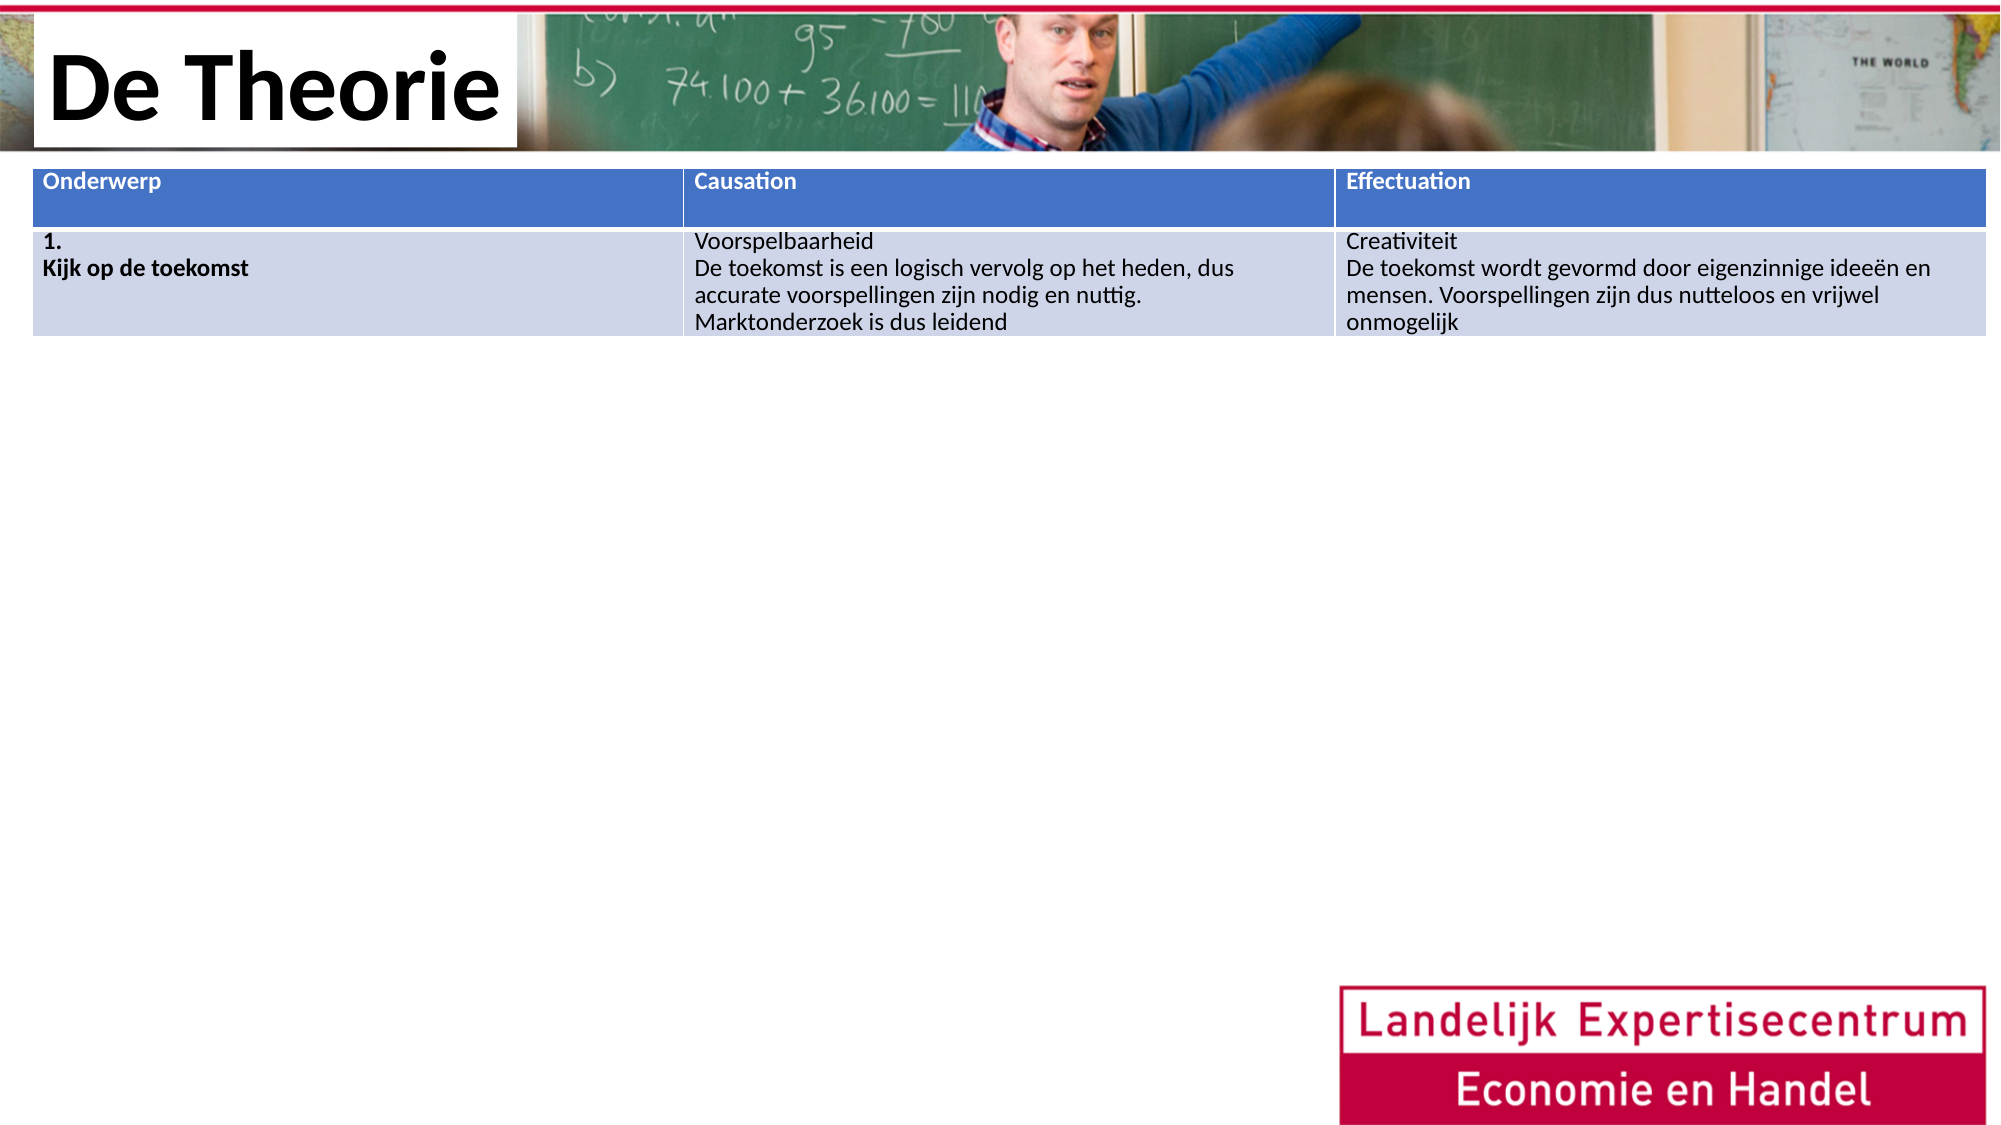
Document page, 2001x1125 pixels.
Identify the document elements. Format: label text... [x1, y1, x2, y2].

table_cell Voorspelbaarheid De toekomst is een logisch vervolg op het heden, dus accurate voorspellingen zijn nodig en nuttig. Marktonderzoek is dus leidend [684, 232, 1334, 336]
table_header Onderwerp [33, 169, 683, 227]
table_cell Creativiteit De toekomst wordt gevormd door eigenzinnige ideeën en mensen. Voorspellingen zijn dus nutteloos en vrijwel onmogelijk [1336, 232, 1986, 336]
table_cell 1. Kijk op de toekomst [33, 232, 683, 336]
picture [0, 0, 2001, 1125]
table_header Causation [684, 169, 1334, 227]
table_header Effectuation [1336, 169, 1986, 227]
text_box De Theorie [34, 12, 518, 148]
